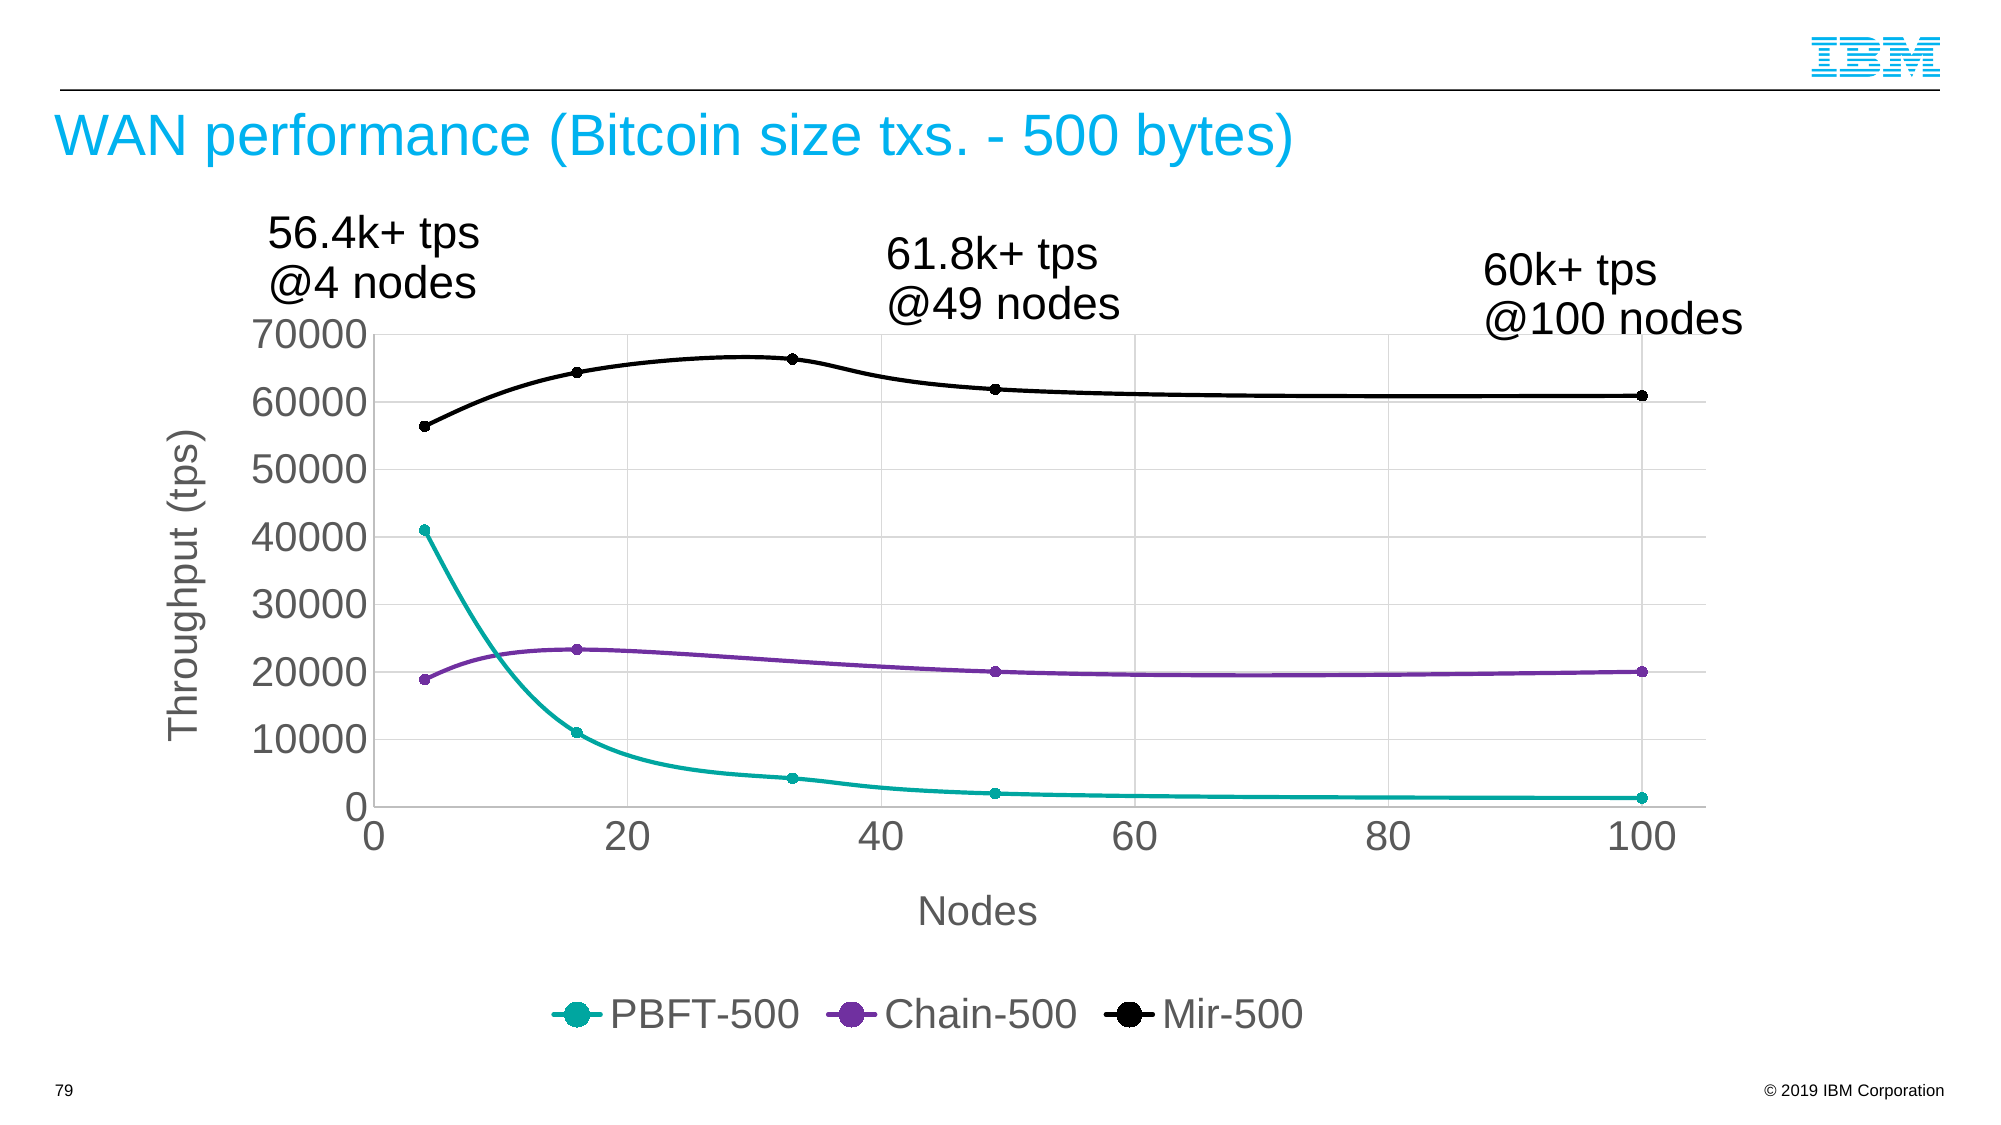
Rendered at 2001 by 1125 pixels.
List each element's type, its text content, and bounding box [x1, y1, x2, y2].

slide_number 79 [39, 1072, 121, 1103]
text_box 60k+ tps @100 nodes [1468, 238, 1759, 352]
title WAN performance (Bitcoin size txs. - 500 bytes) [39, 97, 1940, 218]
picture [1811, 37, 1940, 77]
text_box 56.4k+ tps @4 nodes [252, 202, 509, 295]
chart [120, 295, 1738, 1047]
text_box 61.8k+ tps @49 nodes [871, 222, 1137, 295]
